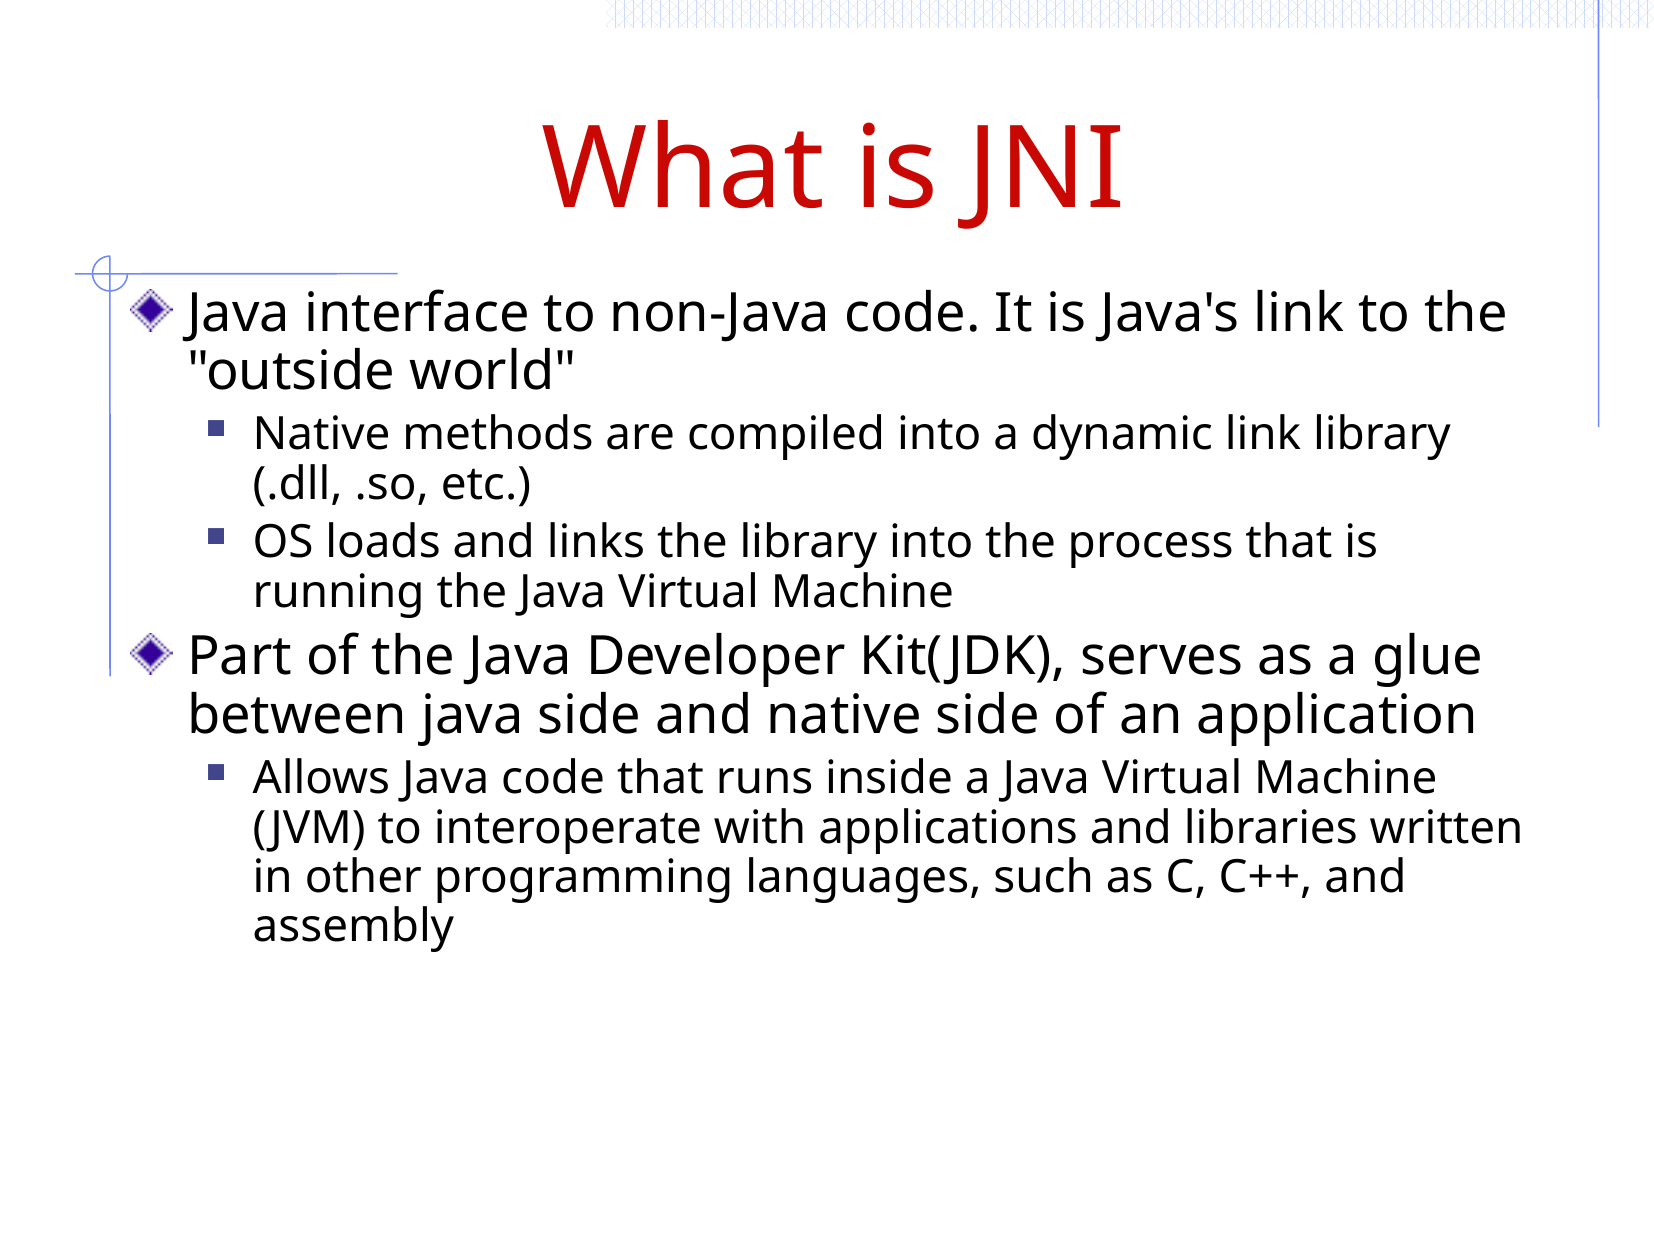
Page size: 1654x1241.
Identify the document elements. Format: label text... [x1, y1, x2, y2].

picture [130, 633, 173, 675]
list Java interface to non-Java code. It is Java's link to the "outside world" Native methods are compiled into a dynamic link library (.dll, .so, etc.) OS loads and links the library into the process that is running the Java Virtual Machine Part of the Java Developer Kit(JDK), serves as a glue between java side and native side of an application Allows Java code that runs inside a Java Virtual Machine (JVM) to interoperate with applications and libraries written in other programming languages, such as C, C++, and assembly [114, 275, 1565, 1083]
picture [130, 289, 173, 332]
title What is JNI [89, 32, 1578, 240]
